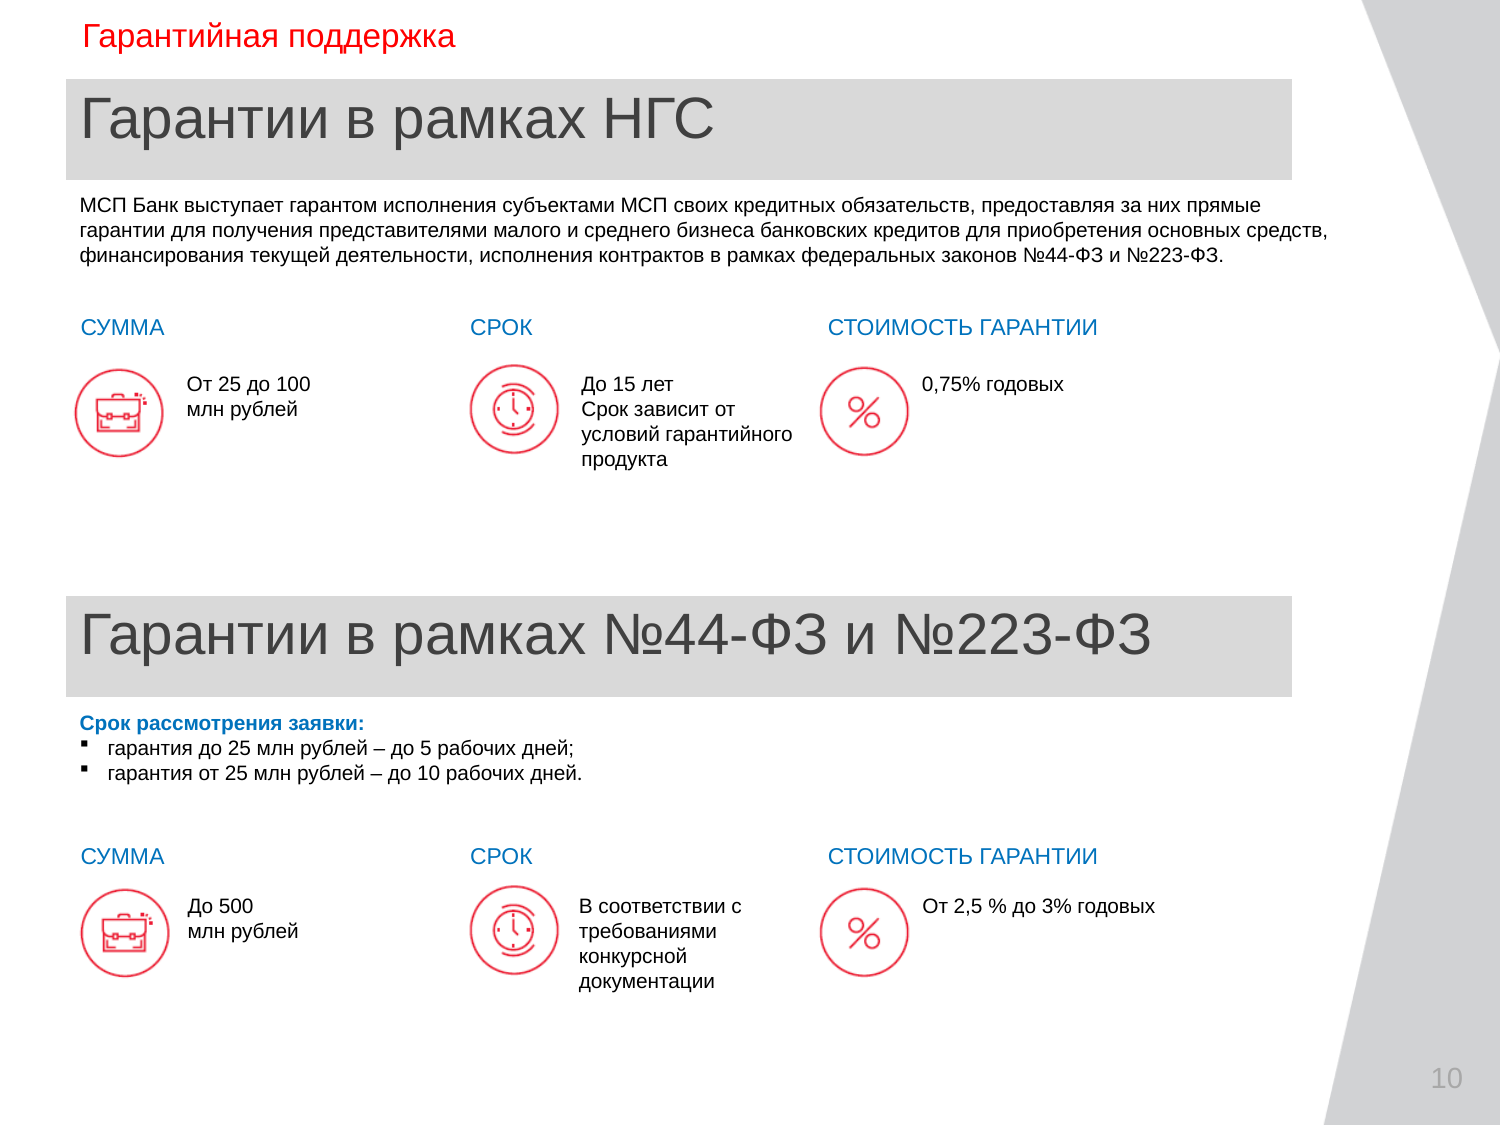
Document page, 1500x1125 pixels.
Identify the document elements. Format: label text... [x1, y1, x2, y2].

text_box СРОК [455, 834, 548, 877]
text_box 0,75% годовых [918, 363, 1080, 404]
text_box СТОИМОСТЬ ГАРАНТИИ [813, 834, 1114, 877]
text_box До 500 млн рублей [177, 884, 314, 950]
text_box Срок рассмотрения заявки: гарантия до 25 млн рублей – до 5 рабочих дней; гарантия от 25 млн рублей – до 10 рабочих дней. [64, 702, 1412, 792]
slide_number 10 [1128, 1046, 1478, 1107]
text_box В соответствии с требованиями конкурсной документации [564, 884, 798, 1000]
text_box От 2,5 % до 3% годовых [918, 884, 1171, 950]
text_box СРОК [455, 304, 548, 347]
text_box СУММА [65, 304, 180, 347]
text_box От 25 до 100 млн рублей [171, 363, 326, 429]
text_box МСП Банк выступает гарантом исполнения субъектами МСП своих кредитных обязательств, предоставляя за них прямые гарантии для получения представителями малого и среднего бизнеса банковских кредитов для приобретения основных средств, финансирования текущей деятельности, исполнения контрактов в рамках федеральных законов №44-ФЗ и №223-ФЗ. [64, 184, 1365, 300]
picture [0, 0, 1500, 1125]
text_box Гарантийная поддержка [67, 7, 472, 62]
text_box СТОИМОСТЬ ГАРАНТИИ [813, 304, 1114, 347]
table_header Гарантии в рамках №44-ФЗ и №223-ФЗ [66, 596, 1292, 697]
table_header Гарантии в рамках НГС [66, 79, 1292, 180]
text_box СУММА [65, 834, 180, 877]
text_box До 15 лет Срок зависит от условий гарантийного продукта [566, 363, 808, 479]
